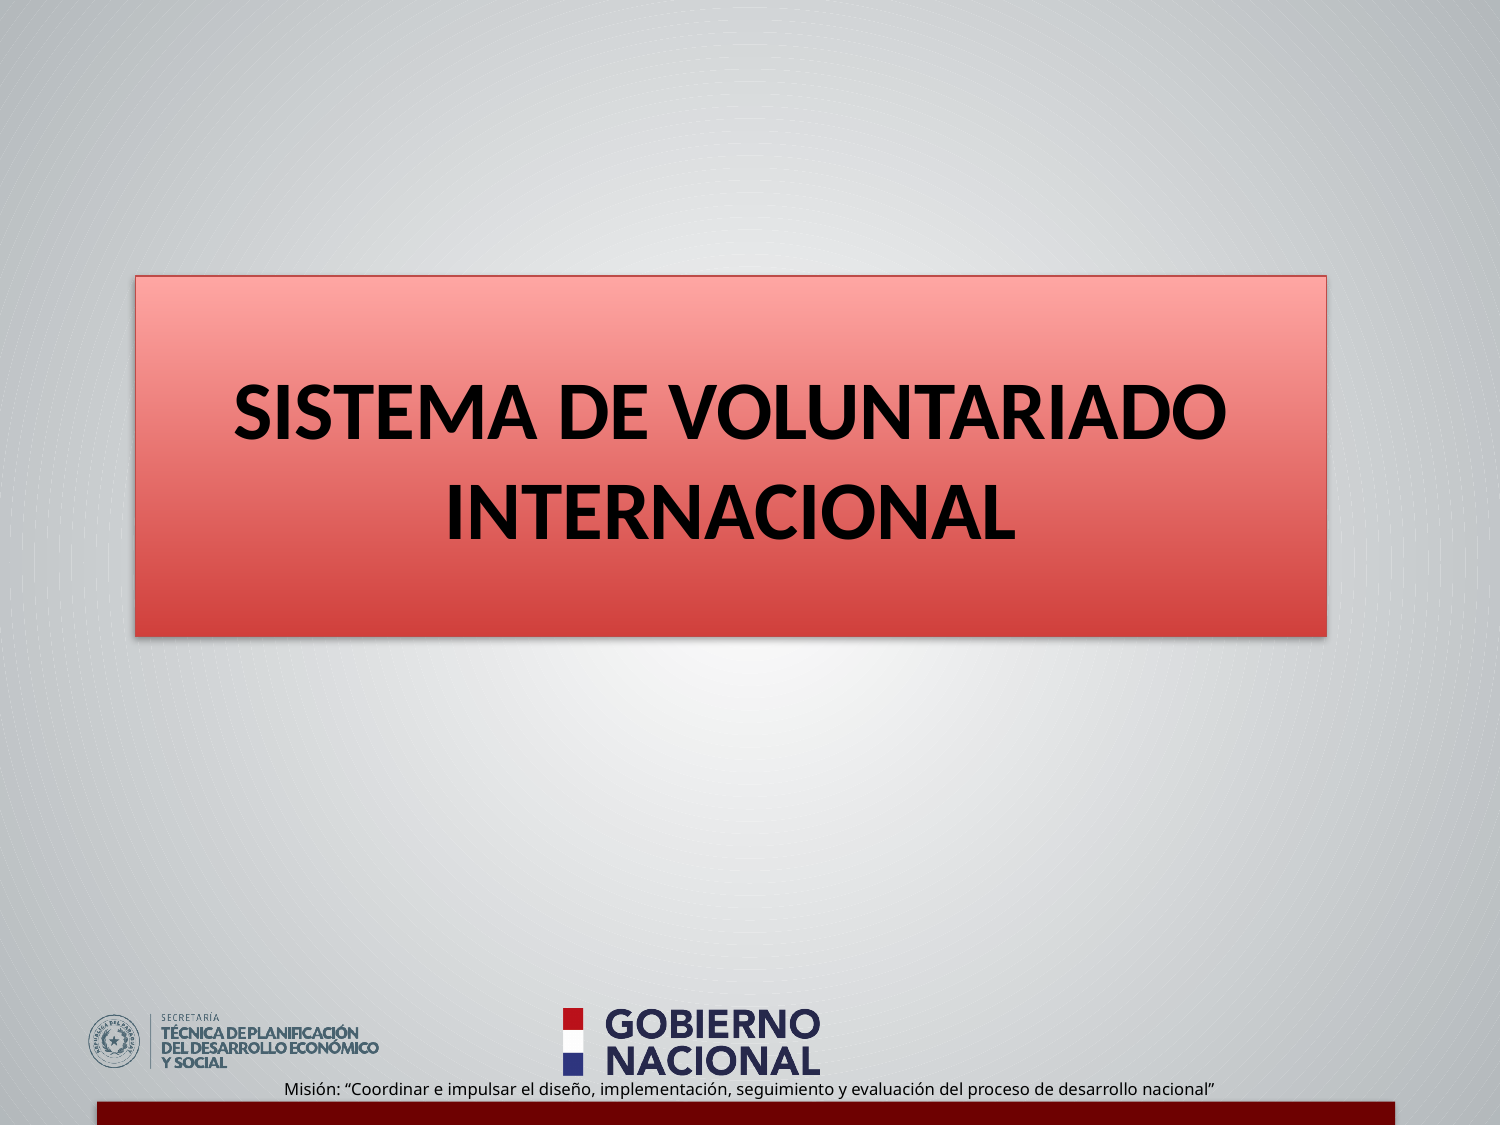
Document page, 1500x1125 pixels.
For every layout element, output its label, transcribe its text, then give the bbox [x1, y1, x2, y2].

picture [88, 1012, 379, 1073]
picture [563, 1008, 820, 1076]
text_box SISTEMA DE VOLUNTARIADO INTERNACIONAL [135, 275, 1327, 637]
